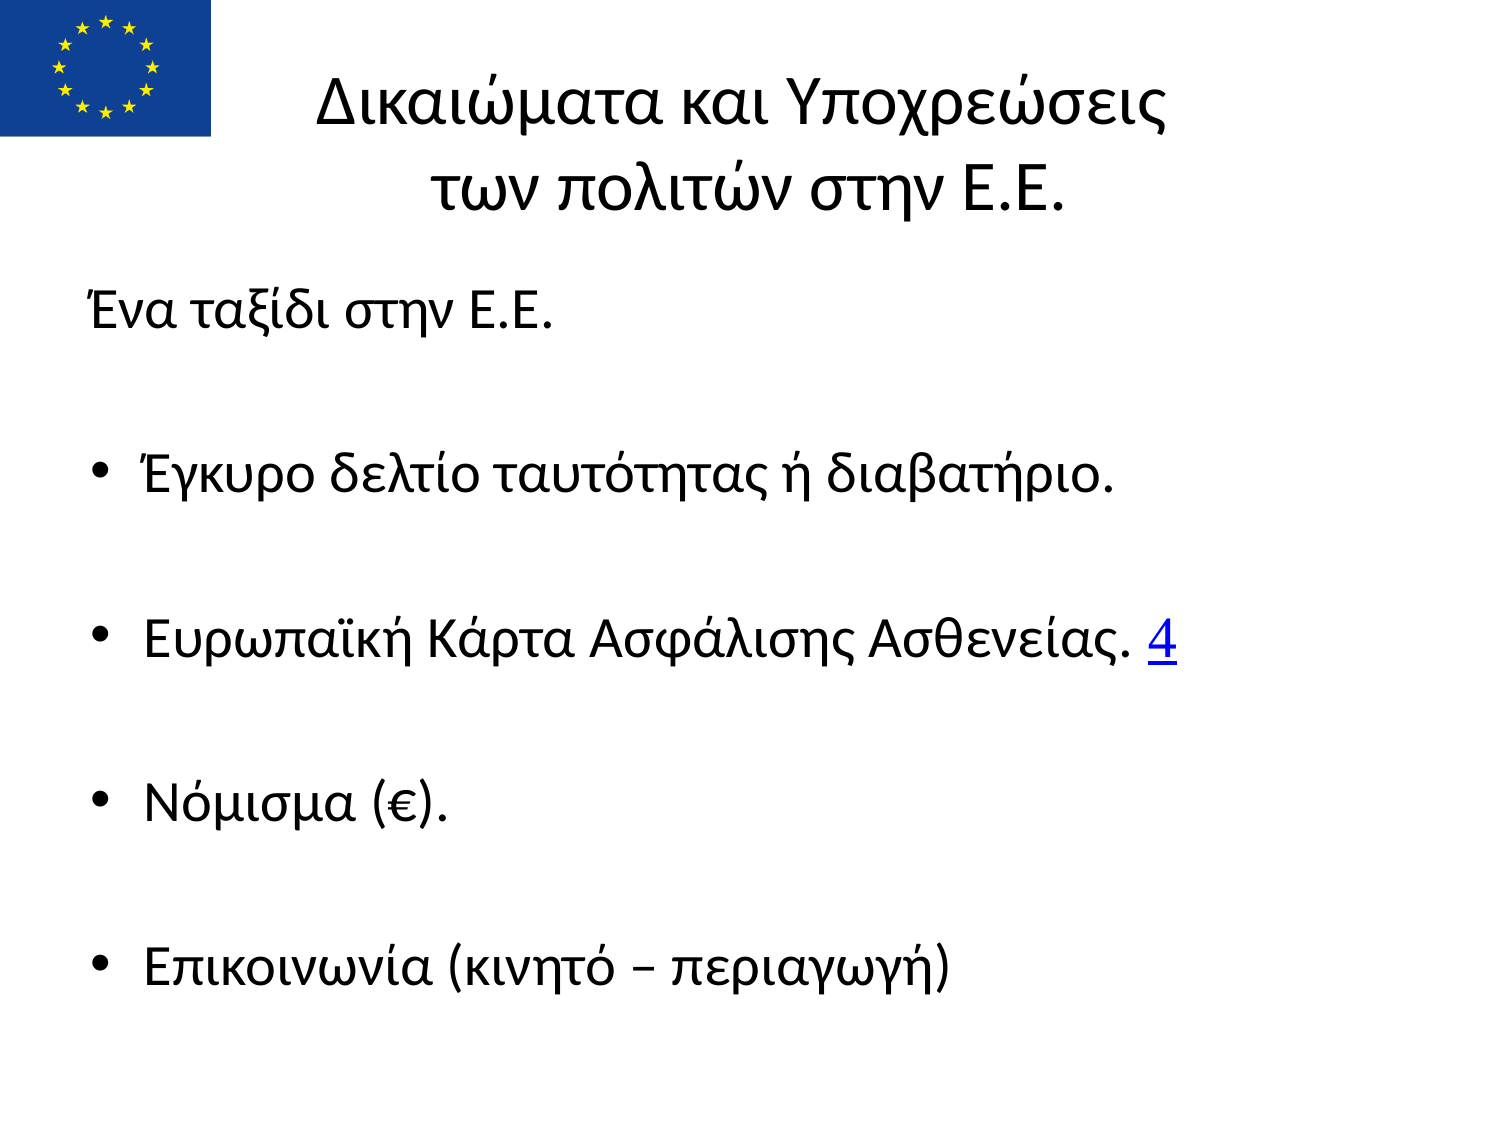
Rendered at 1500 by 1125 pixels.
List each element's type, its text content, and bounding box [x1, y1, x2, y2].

title Δικαιώματα και Υποχρεώσεις των πολιτών στην Ε.Ε. [75, 45, 1425, 233]
list Ένα ταξίδι στην Ε.Ε. Έγκυρο δελτίο ταυτότητας ή διαβατήριο. Ευρωπαϊκή Κάρτα Ασφάλισης Ασθενείας.  Νόμισμα (€). Επικοινωνία (κινητό – περιαγωγή) [75, 262, 1425, 1005]
picture [0, 0, 212, 137]
